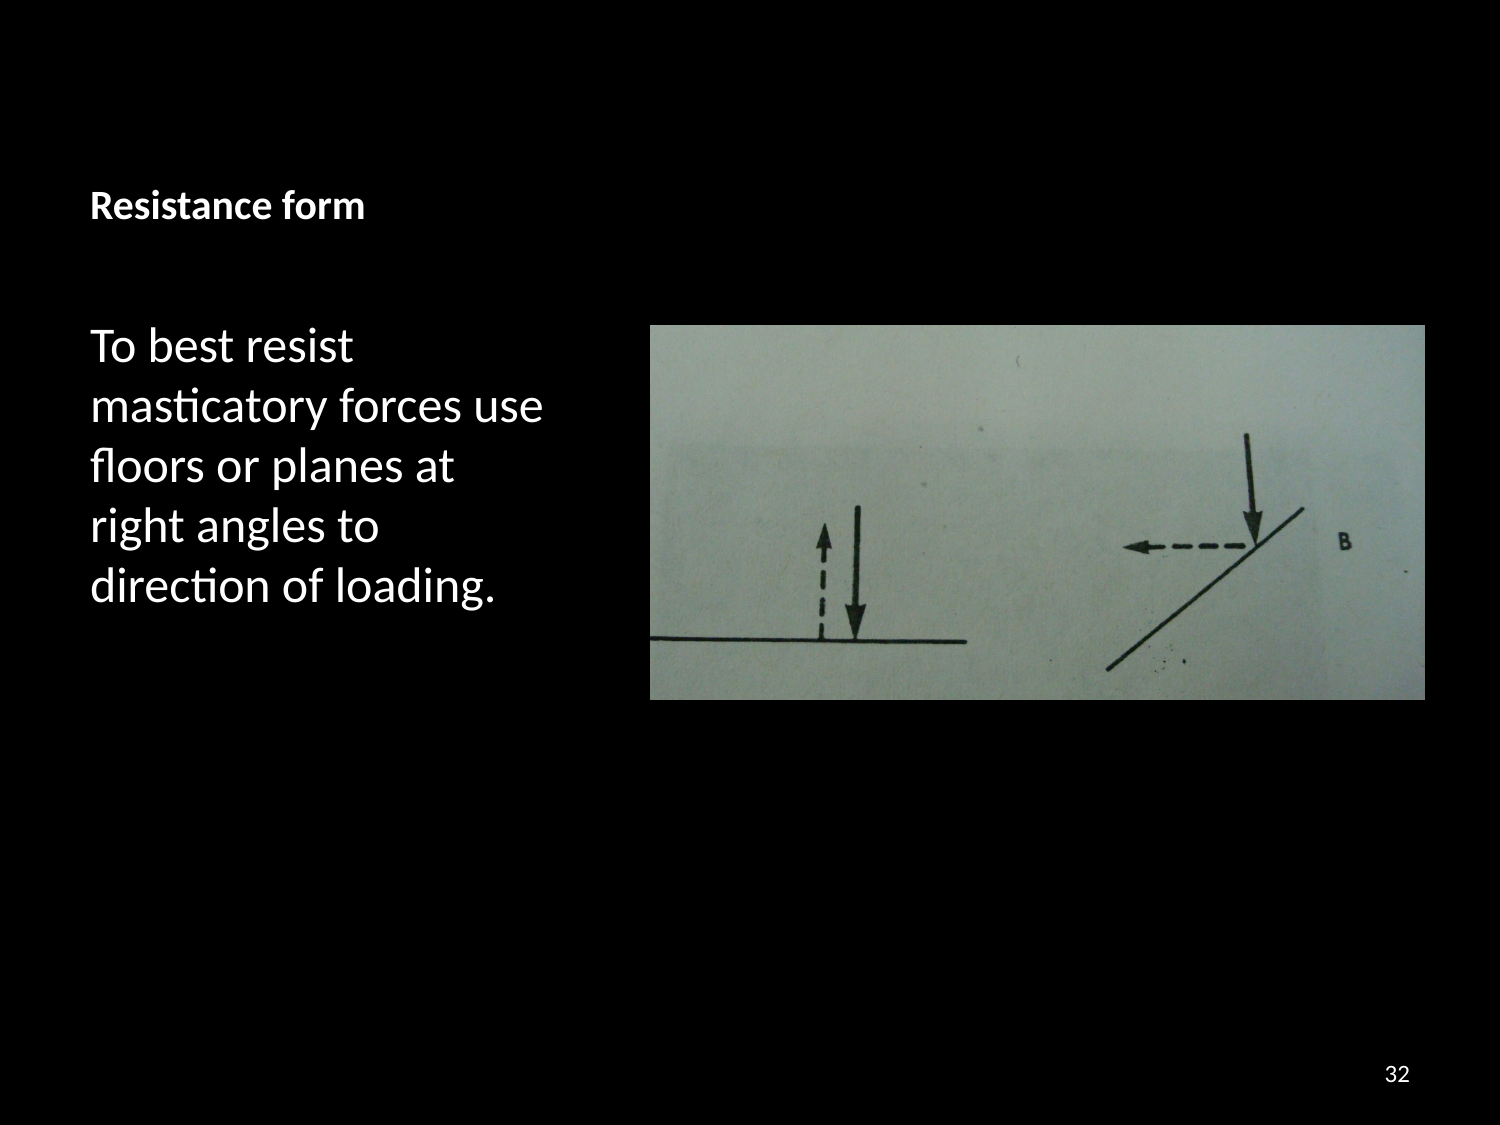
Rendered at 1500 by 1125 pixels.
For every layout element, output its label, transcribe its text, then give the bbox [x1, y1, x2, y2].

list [649, 324, 1426, 701]
slide_number 32 [1074, 1042, 1425, 1103]
title Resistance form [75, 44, 569, 235]
list To best resist masticatory forces use floors or planes at right angles to direction of loading. [75, 235, 569, 1005]
